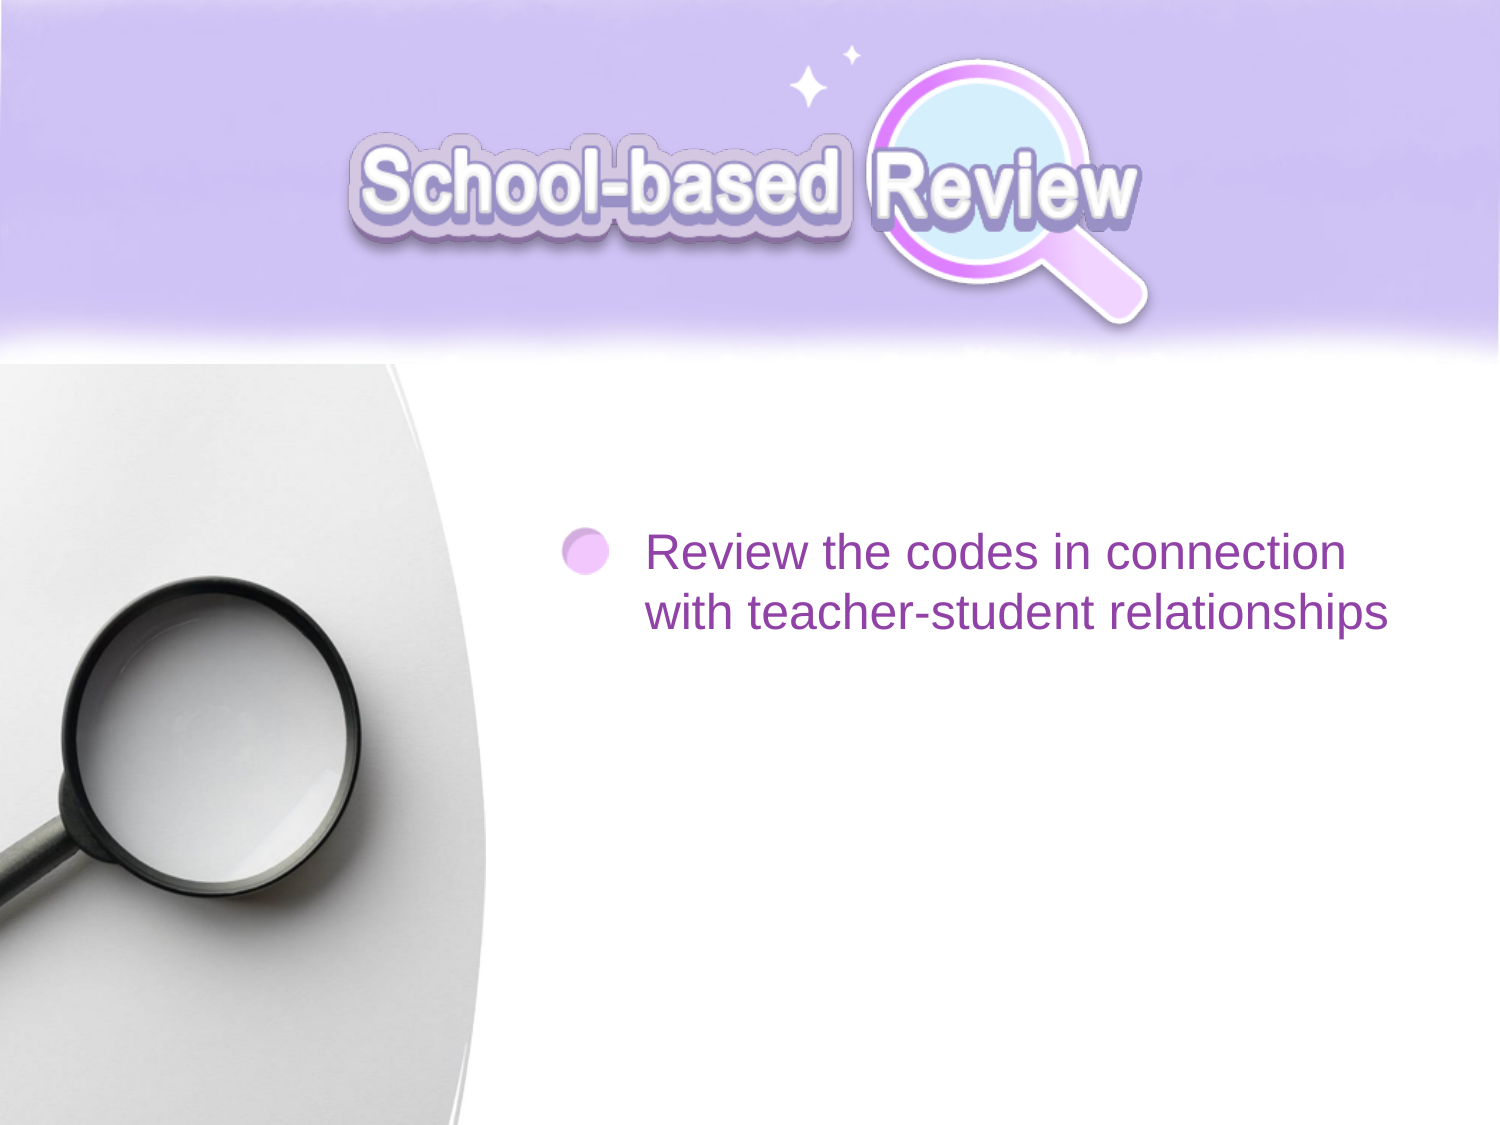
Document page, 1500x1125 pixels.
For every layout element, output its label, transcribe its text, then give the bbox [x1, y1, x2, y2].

picture [0, 0, 1500, 1125]
list Review the codes in connection with teacher-student relationships [629, 511, 1445, 774]
picture [561, 527, 609, 575]
